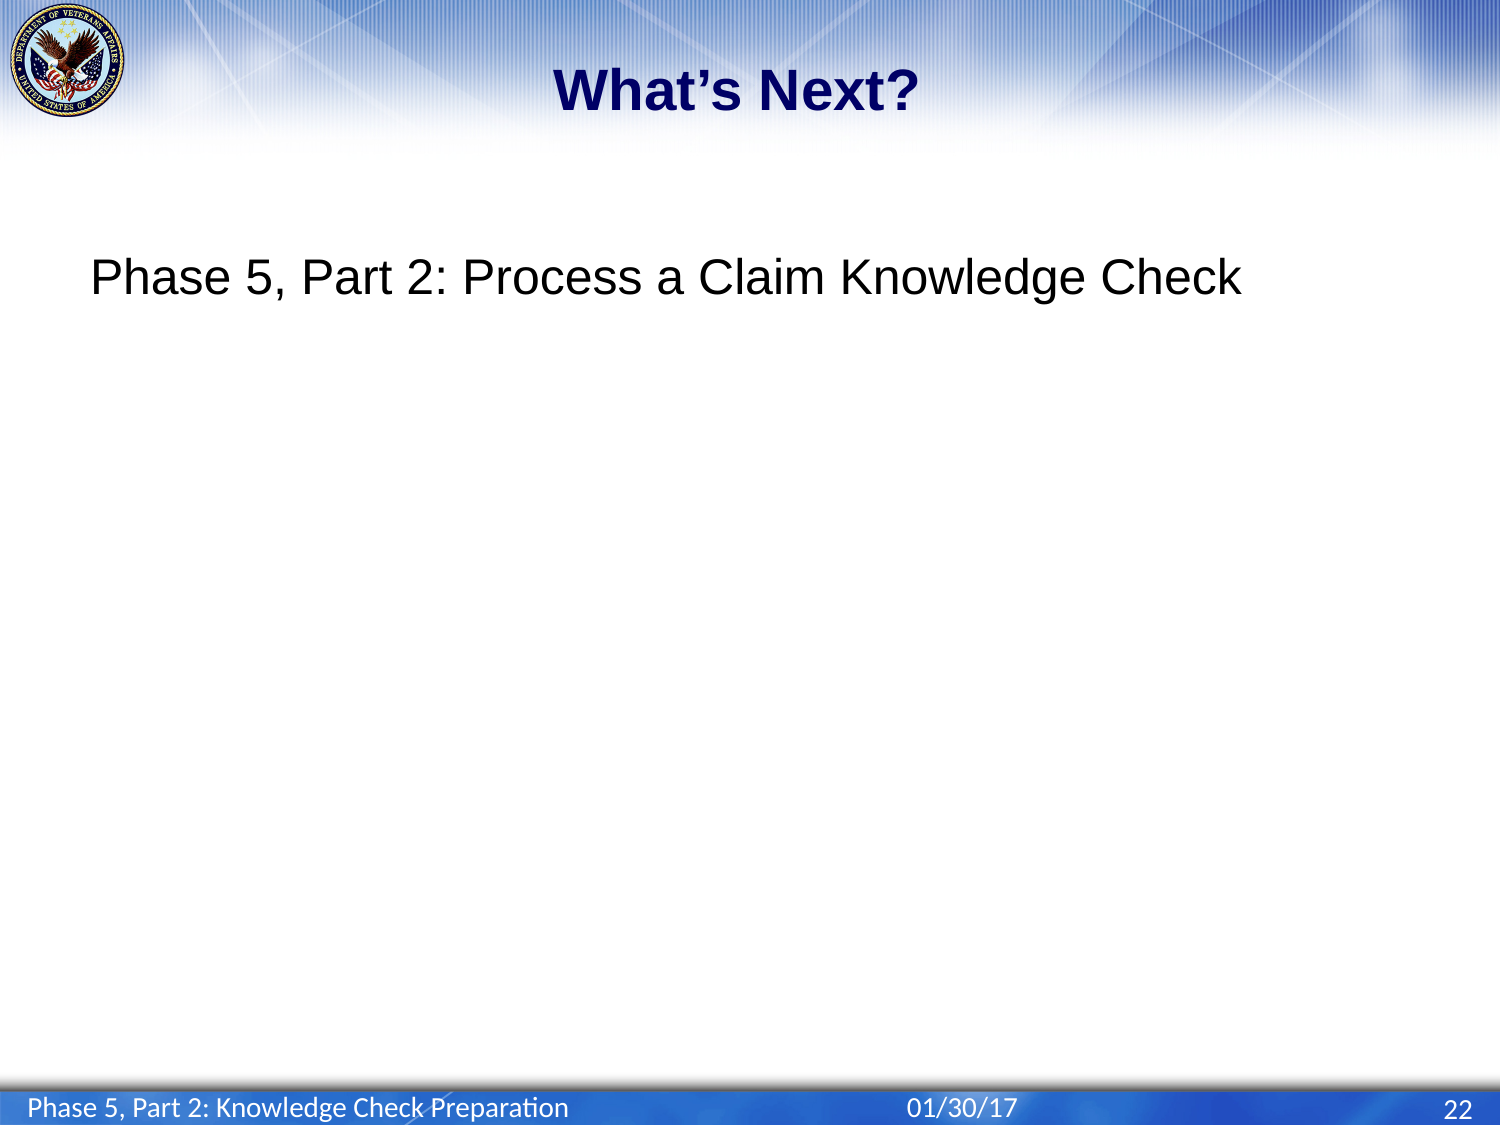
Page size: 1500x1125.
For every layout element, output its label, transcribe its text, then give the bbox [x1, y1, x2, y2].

slide_number 22 [1188, 1083, 1488, 1119]
picture [0, 0, 1500, 1125]
title What’s Next? [0, 0, 1475, 175]
footer Phase 5, Part 2: Knowledge Check Preparation [12, 1081, 714, 1119]
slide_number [737, 1081, 1188, 1119]
list Phase 5, Part 2: Process a Claim Knowledge Check [75, 237, 1425, 980]
